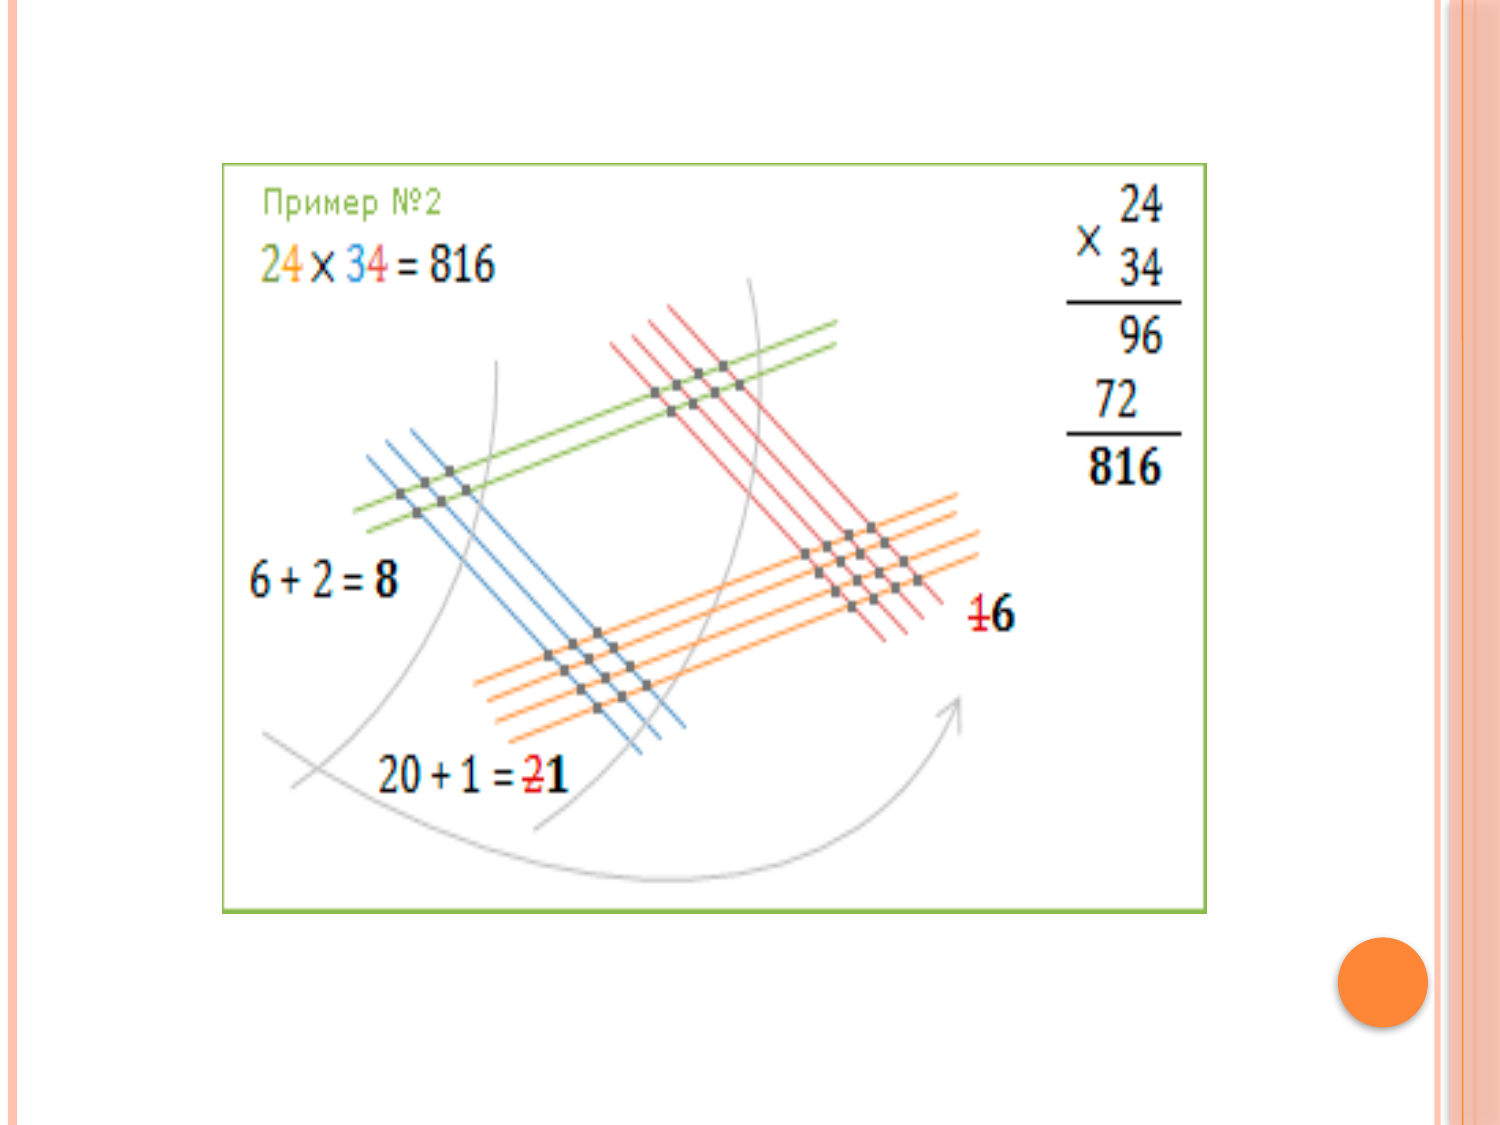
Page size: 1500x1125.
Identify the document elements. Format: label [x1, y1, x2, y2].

list [222, 163, 1208, 915]
